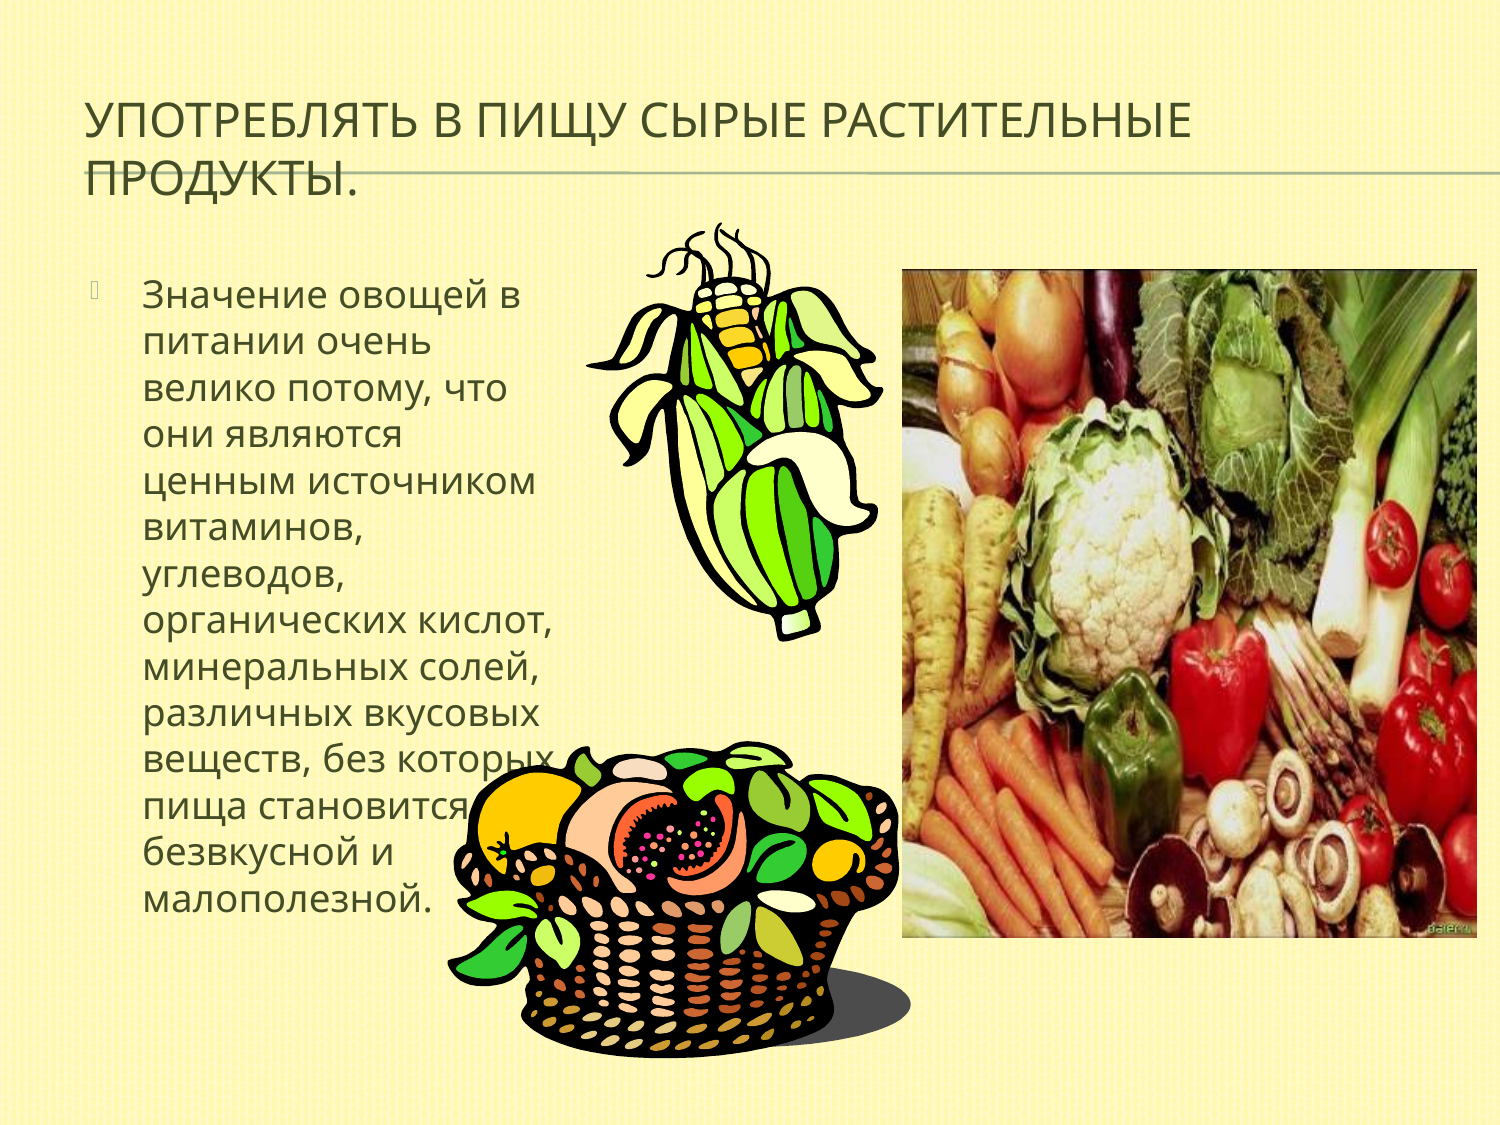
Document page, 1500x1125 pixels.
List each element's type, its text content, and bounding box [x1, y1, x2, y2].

title Употреблять в пищу сырые растительные продукты. [70, 82, 1421, 270]
picture [444, 737, 911, 1061]
picture [585, 222, 884, 642]
picture [902, 269, 1477, 938]
list Значение овощей в питании очень велико потому, что они являются ценным источником витаминов, углеводов, органических кислот, минеральных солей, различных вкусовых веществ, без которых пища становится безвкусной и малополезной. [74, 262, 575, 1006]
